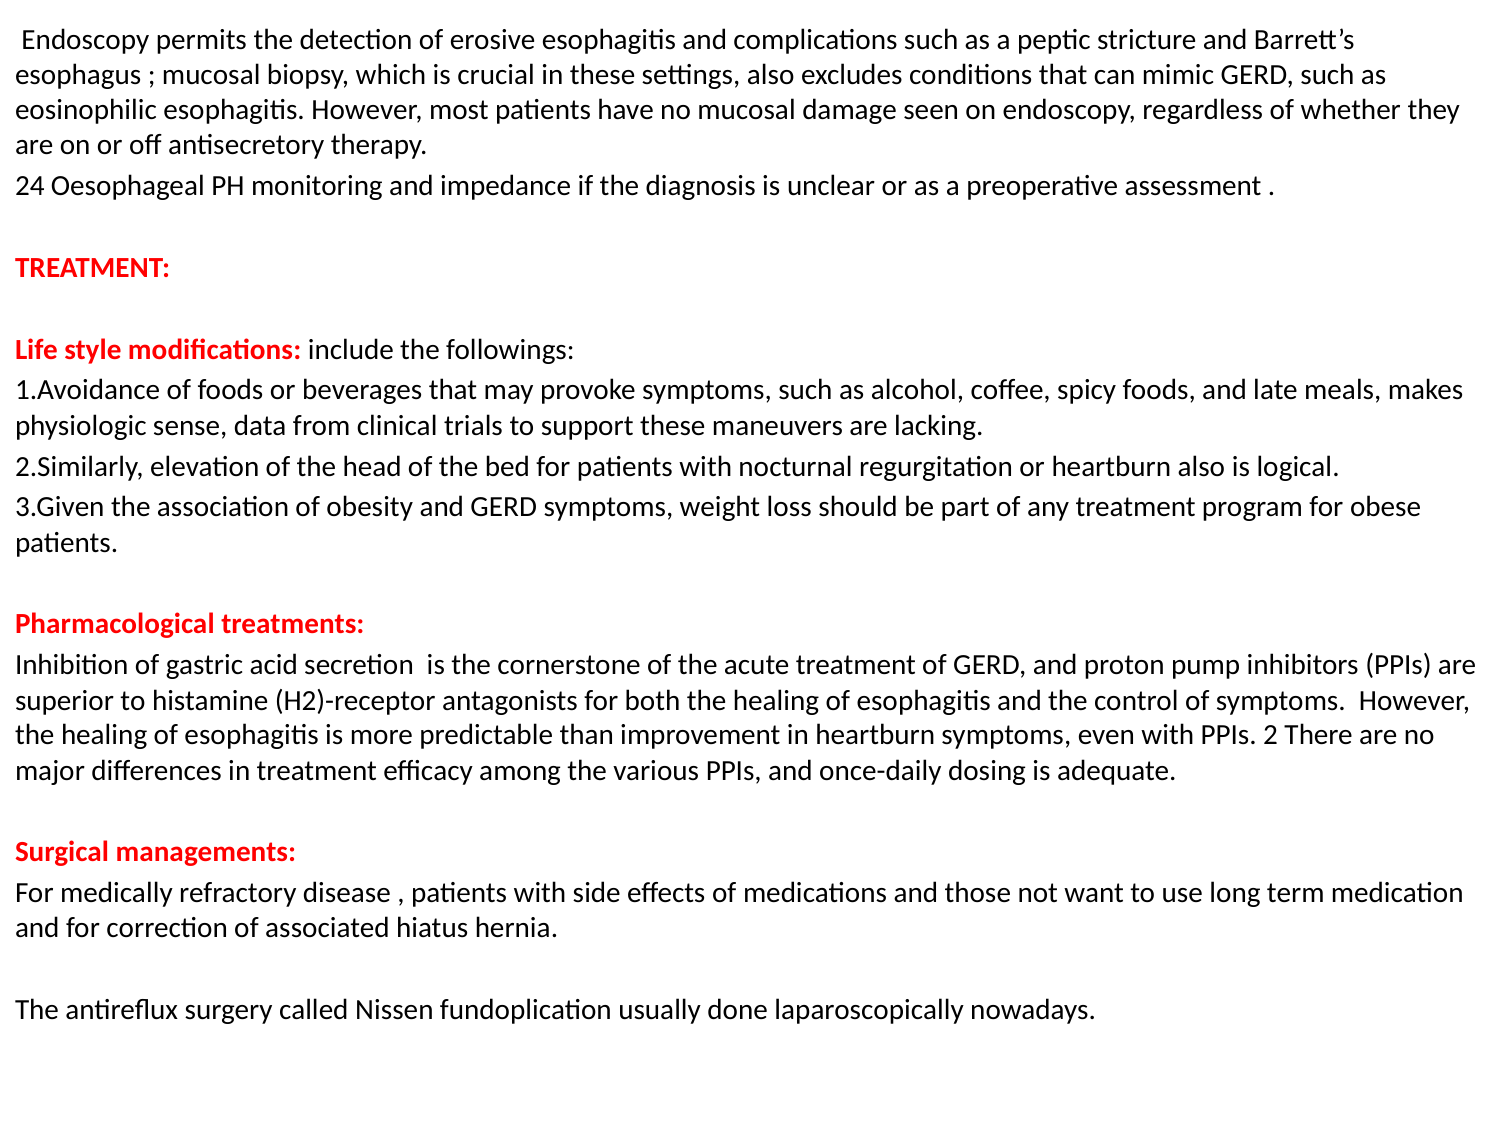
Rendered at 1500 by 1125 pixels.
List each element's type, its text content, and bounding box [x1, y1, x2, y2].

list Endoscopy permits the detection of erosive esophagitis and complications such as a peptic stricture and Barrett’s esophagus ; mucosal biopsy, which is crucial in these settings, also excludes conditions that can mimic GERD, such as eosinophilic esophagitis. However, most patients have no mucosal damage seen on endoscopy, regardless of whether they are on or off antisecretory therapy. 24 Oesophageal PH monitoring and impedance if the diagnosis is unclear or as a preoperative assessment . TREATMENT: Life style modifications: include the followings: 1.Avoidance of foods or beverages that may provoke symptoms, such as alcohol, coffee, spicy foods, and late meals, makes physiologic sense, data from clinical trials to support these maneuvers are lacking. 2.Similarly, elevation of the head of the bed for patients with nocturnal regurgitation or heartburn also is logical. 3.Given the association of obesity and GERD symptoms, weight loss should be part of any treatment program for obese patients. Pharmacological treatments: Inhibition of gastric acid secretion is the cornerstone of the acute treatment of GERD, and proton pump inhibitors (PPIs) are superior to histamine (H2)-receptor antagonists for both the healing of esophagitis and the control of symptoms. However, the healing of esophagitis is more predictable than improvement in heartburn symptoms, even with PPIs. 2 There are no major differences in treatment efficacy among the various PPIs, and once-daily dosing is adequate. Surgical managements: For medically refractory disease , patients with side effects of medications and those not want to use long term medication and for correction of associated hiatus hernia. The antireflux surgery called Nissen fundoplication usually done laparoscopically nowadays. [0, 12, 1500, 1125]
